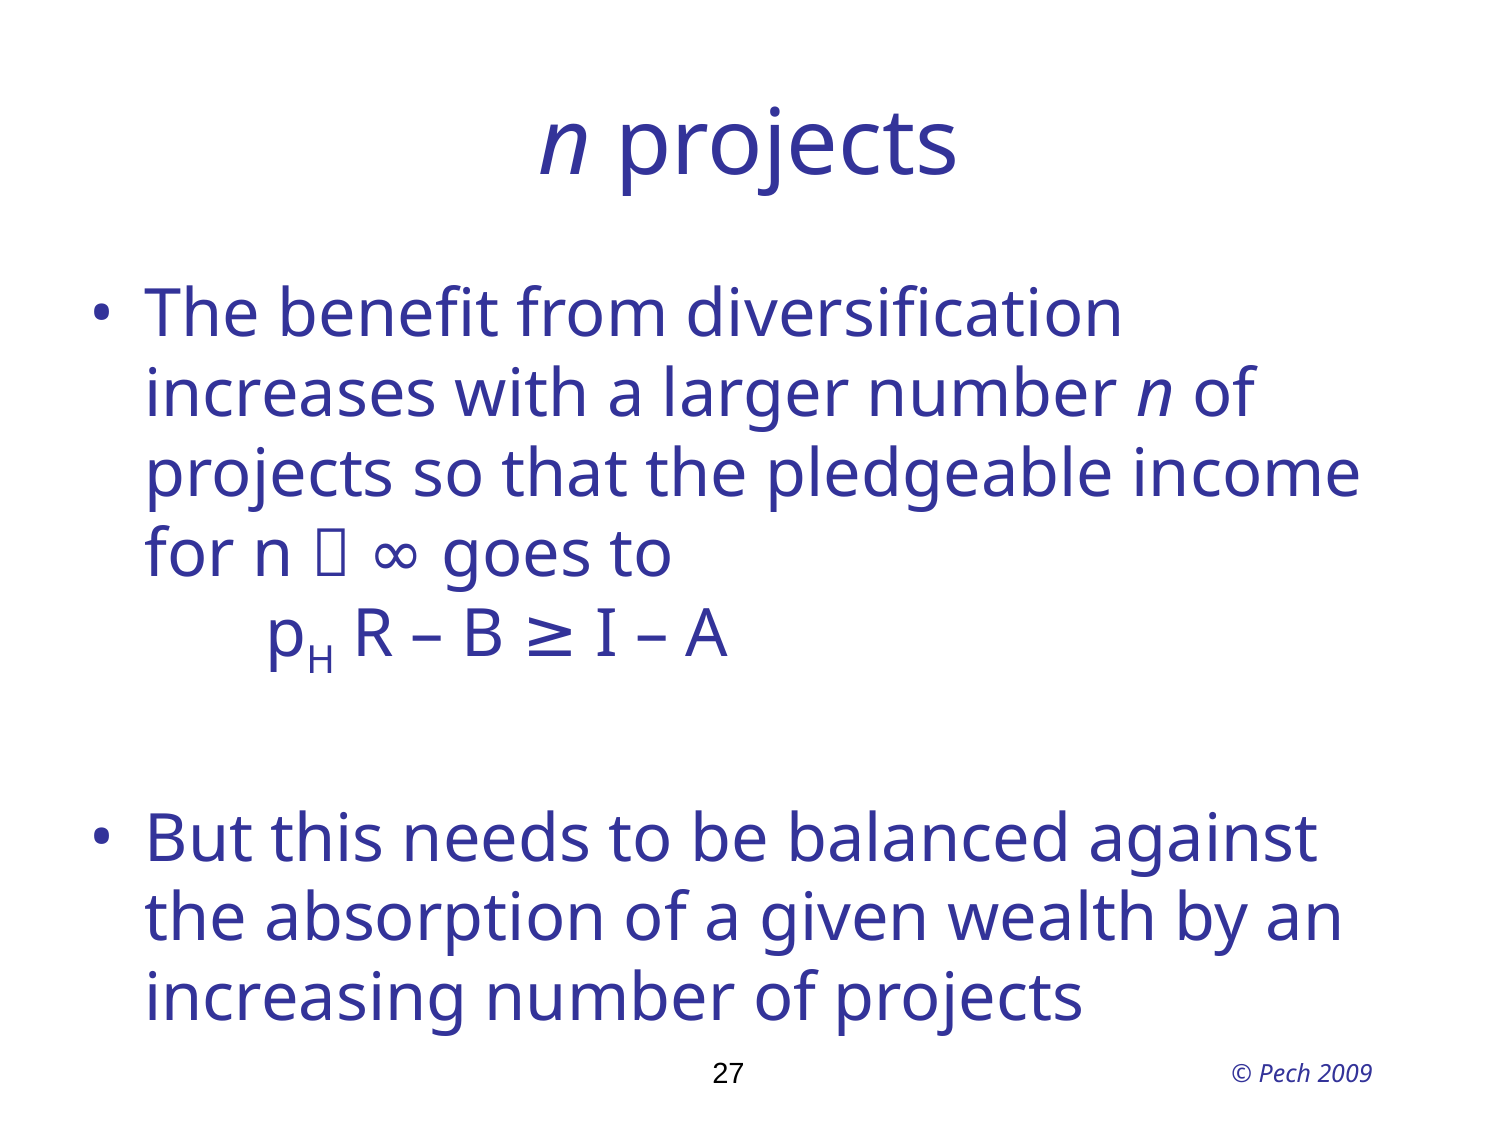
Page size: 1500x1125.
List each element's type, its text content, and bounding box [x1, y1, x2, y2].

slide_number 27 [553, 1046, 904, 1125]
title n projects [75, 45, 1424, 232]
list The benefit from diversification increases with a larger number n of projects so that the pledgeable income for n  ∞ goes to pH R – B ≥ I – A But this needs to be balanced against the absorption of a given wealth by an increasing number of projects [75, 262, 1424, 1004]
